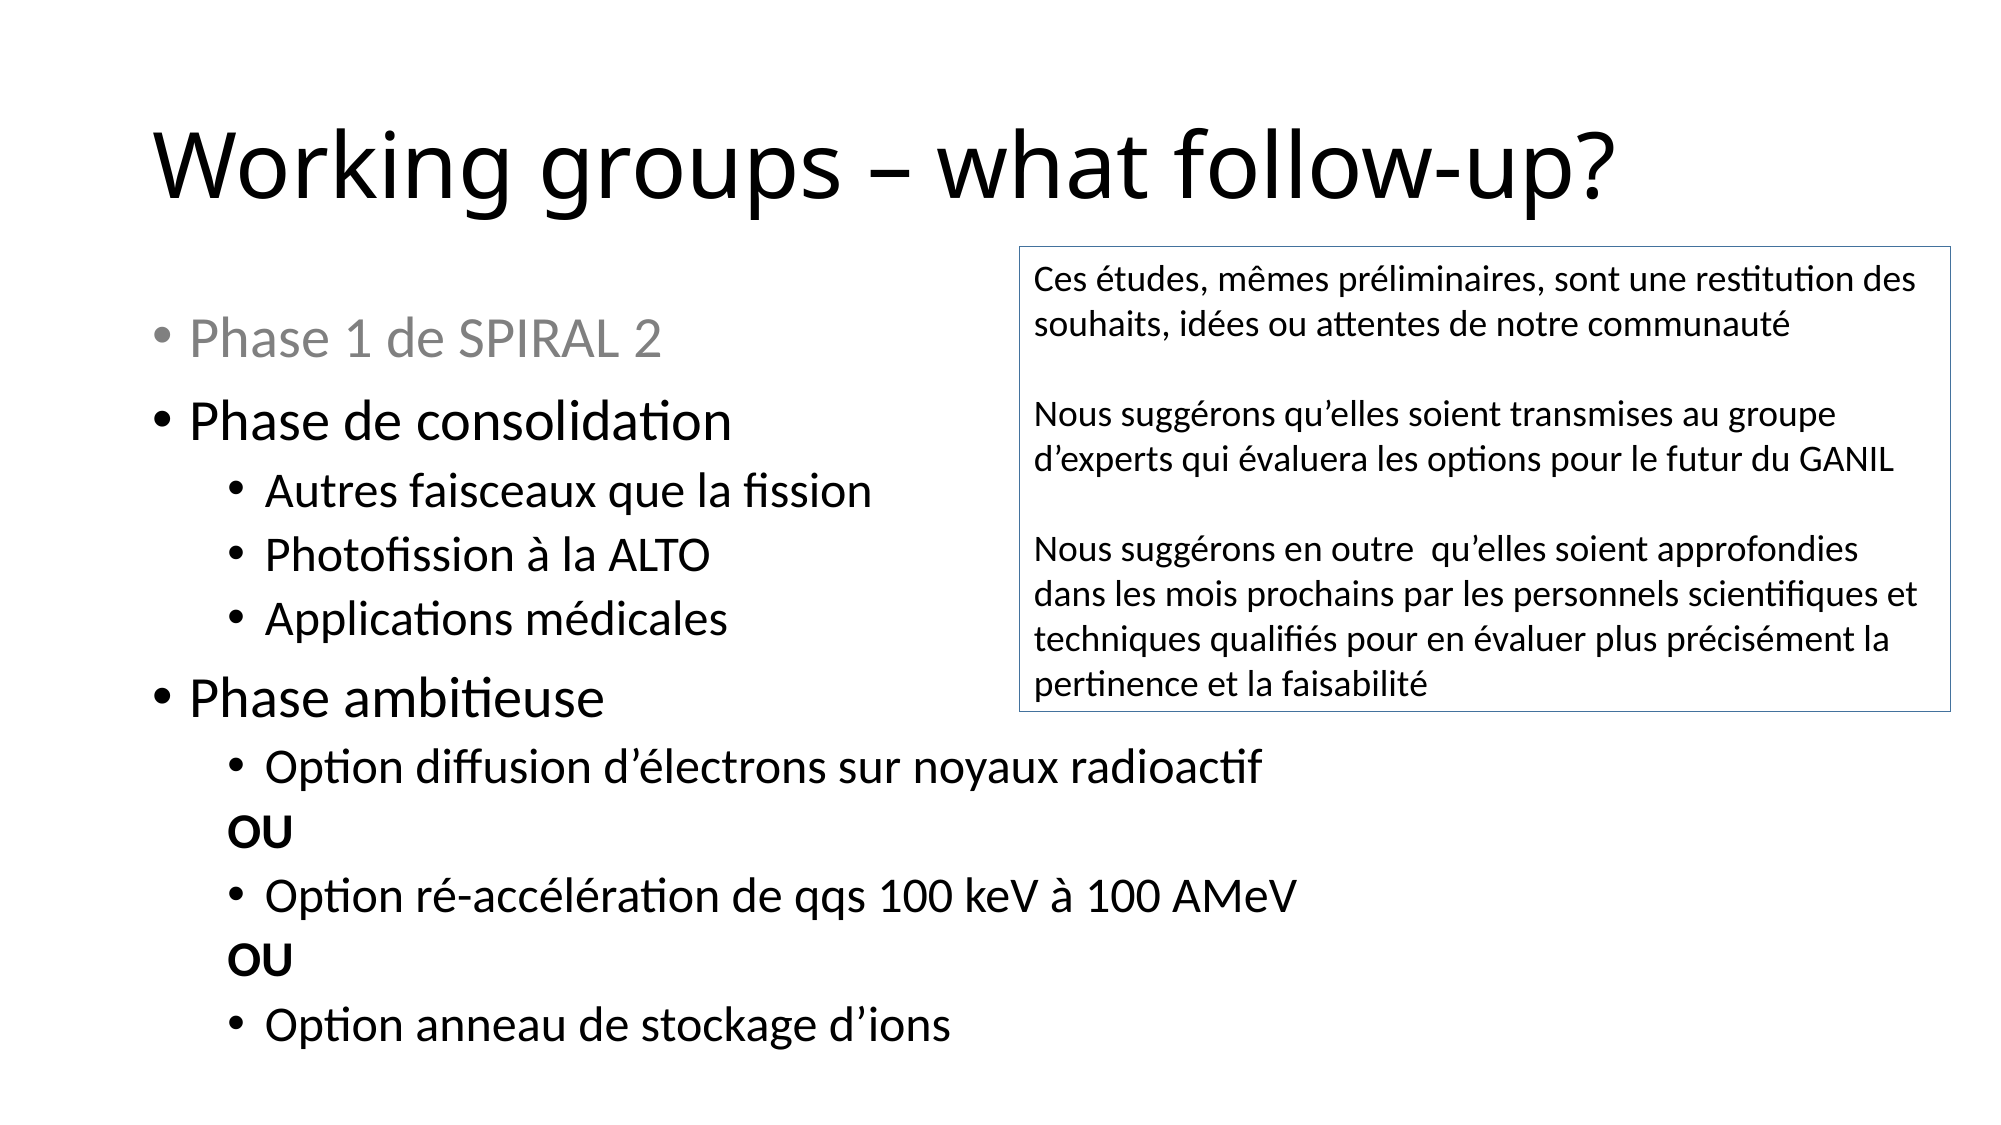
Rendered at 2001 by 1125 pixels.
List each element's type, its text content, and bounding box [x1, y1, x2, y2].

text_box Ces études, mêmes préliminaires, sont une restitution des souhaits, idées ou attentes de notre communauté Nous suggérons qu’elles soient transmises au groupe d’experts qui évaluera les options pour le futur du GANIL Nous suggérons en outre qu’elles soient approfondies dans les mois prochains par les personnels scientifiques et techniques qualifiés pour en évaluer plus précisément la pertinence et la faisabilité [1019, 246, 1951, 712]
title Working groups – what follow-up? [137, 59, 1863, 278]
list Phase 1 de SPIRAL 2 Phase de consolidation Autres faisceaux que la fission Photofission à la ALTO Applications médicales Phase ambitieuse Option diffusion d’électrons sur noyaux radioactif OU Option ré-accélération de qqs 100 keV à 100 AMeV OU Option anneau de stockage d’ions [137, 299, 1863, 1069]
